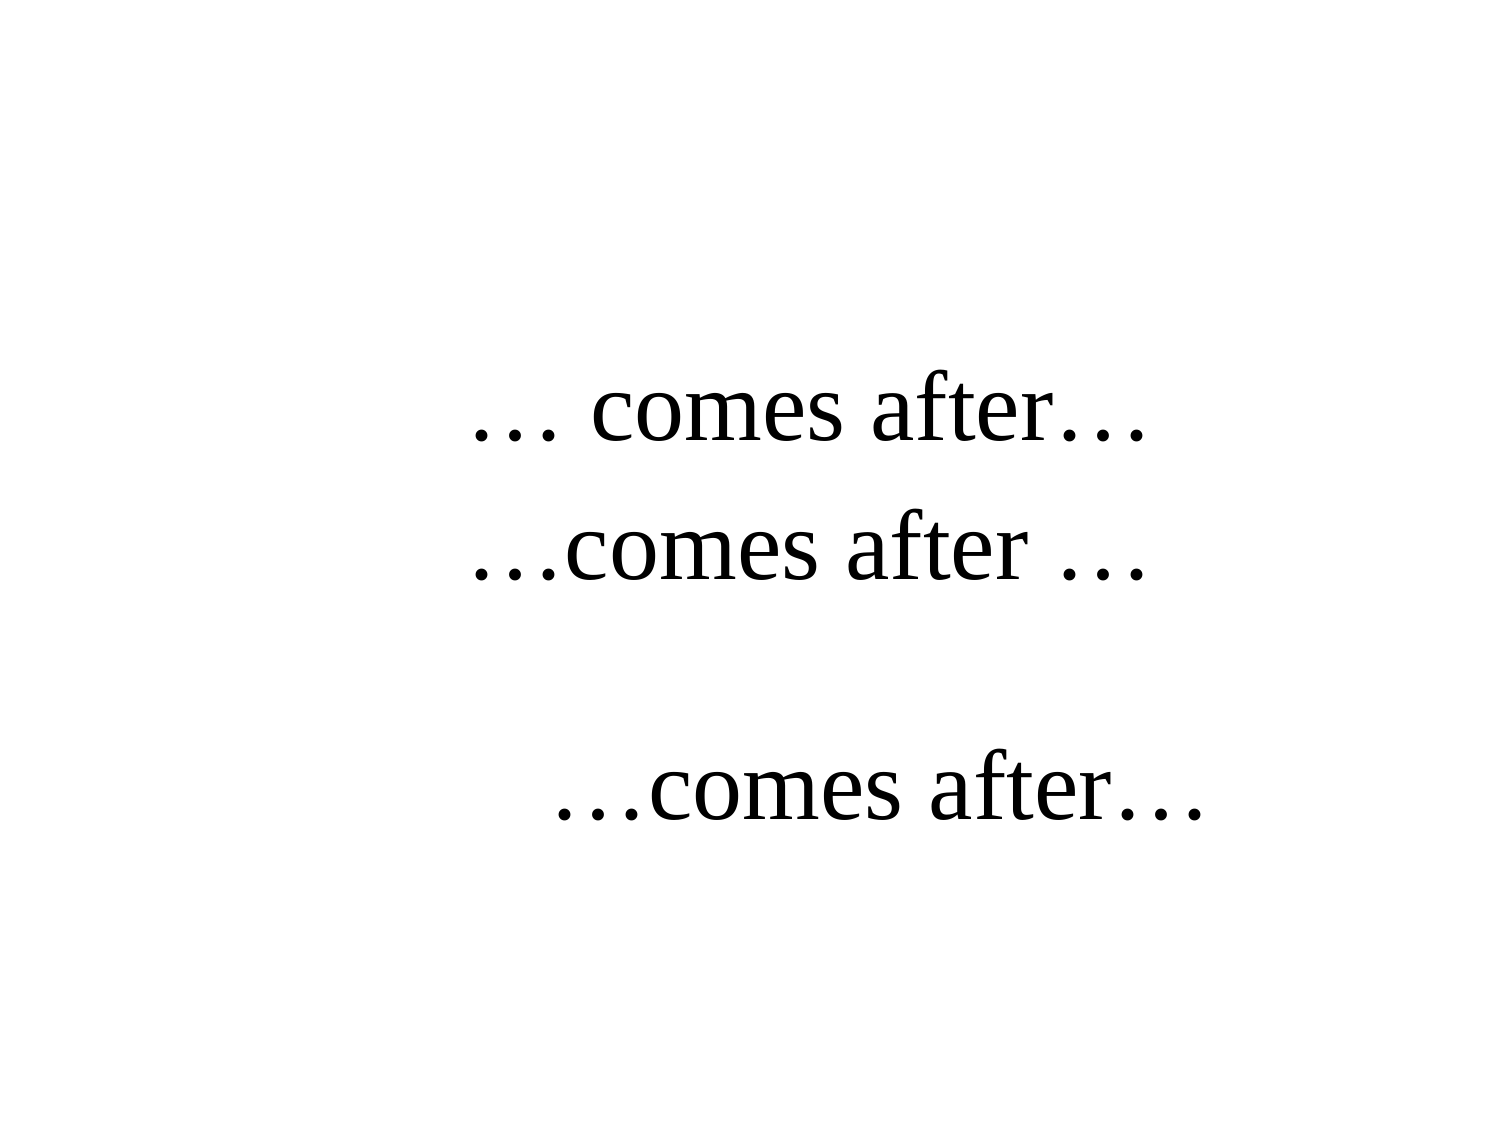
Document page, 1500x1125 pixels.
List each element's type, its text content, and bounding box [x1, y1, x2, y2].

list … comes after… …comes after … …comes after… [75, 262, 1425, 1005]
